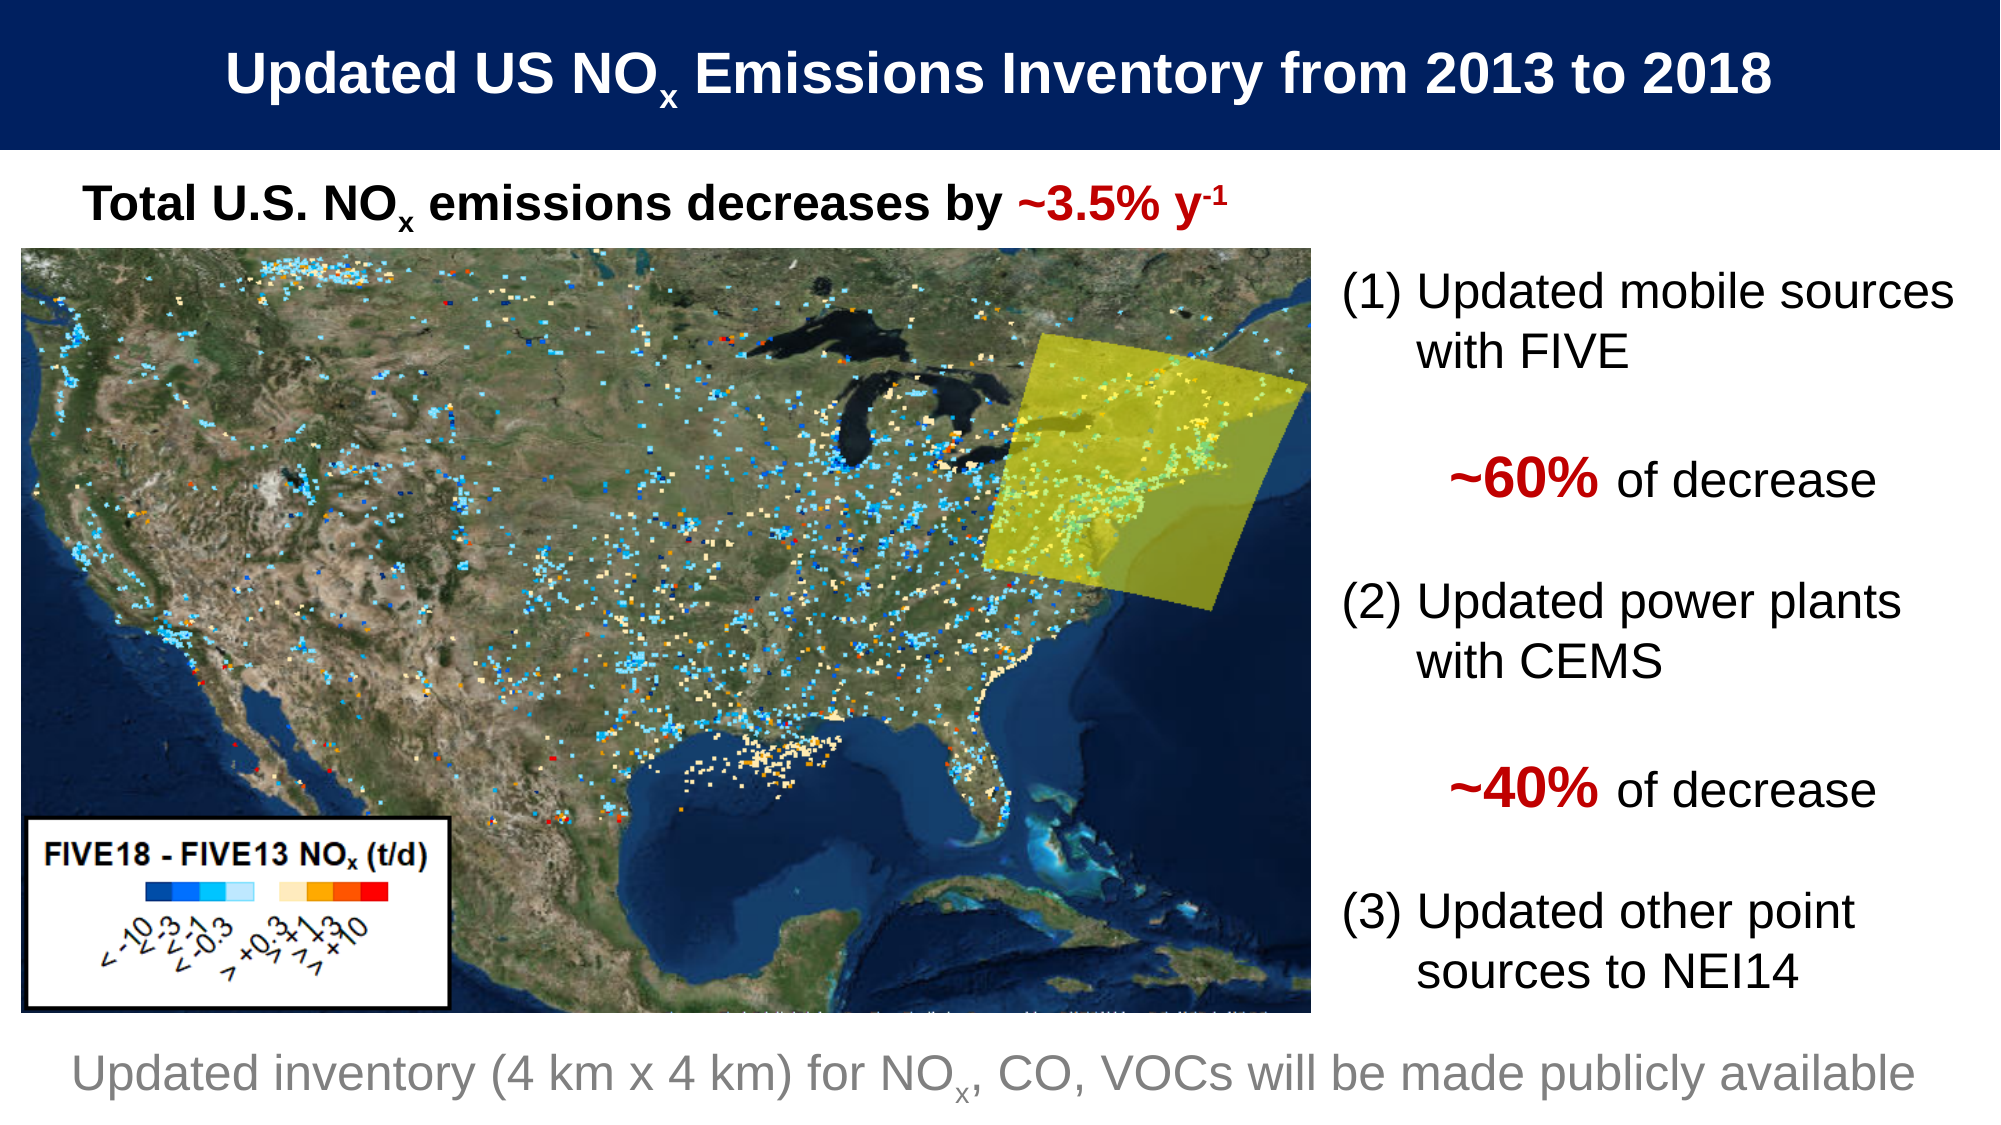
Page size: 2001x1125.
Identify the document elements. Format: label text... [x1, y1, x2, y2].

text_box Updated US NOx Emissions Inventory from 2013 to 2018 [0, 0, 2000, 151]
picture [20, 248, 1311, 1013]
text_box Updated mobile sources with FIVE ~60% of decrease (2) Updated power plants with CEMS ~40% of decrease (3) Updated other point sources to NEI14 [1326, 251, 2000, 1007]
text_box Total U.S. NOx emissions decreases by ~3.5% y-1 [67, 162, 1255, 246]
text_box Updated inventory (4 km x 4 km) for NOx, CO, VOCs will be made publicly available [55, 1033, 1945, 1117]
